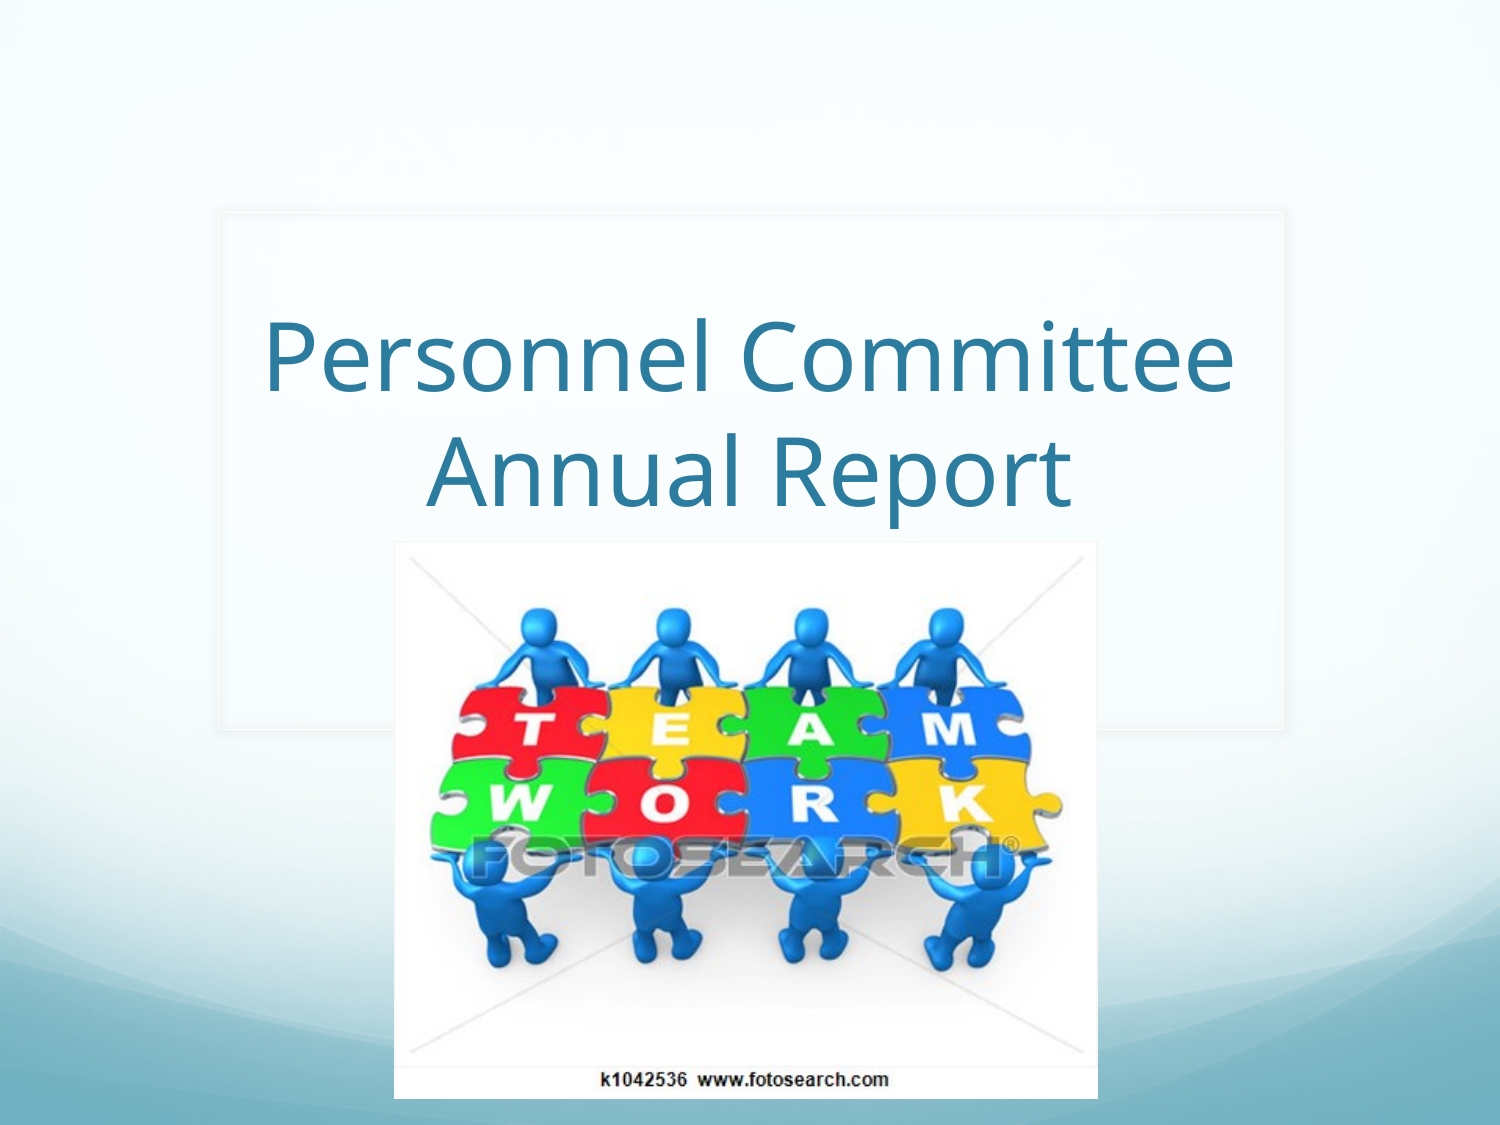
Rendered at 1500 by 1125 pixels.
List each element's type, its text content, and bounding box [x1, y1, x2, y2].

picture [393, 540, 1098, 1100]
title Personnel Committee Annual Report [217, 249, 1283, 533]
